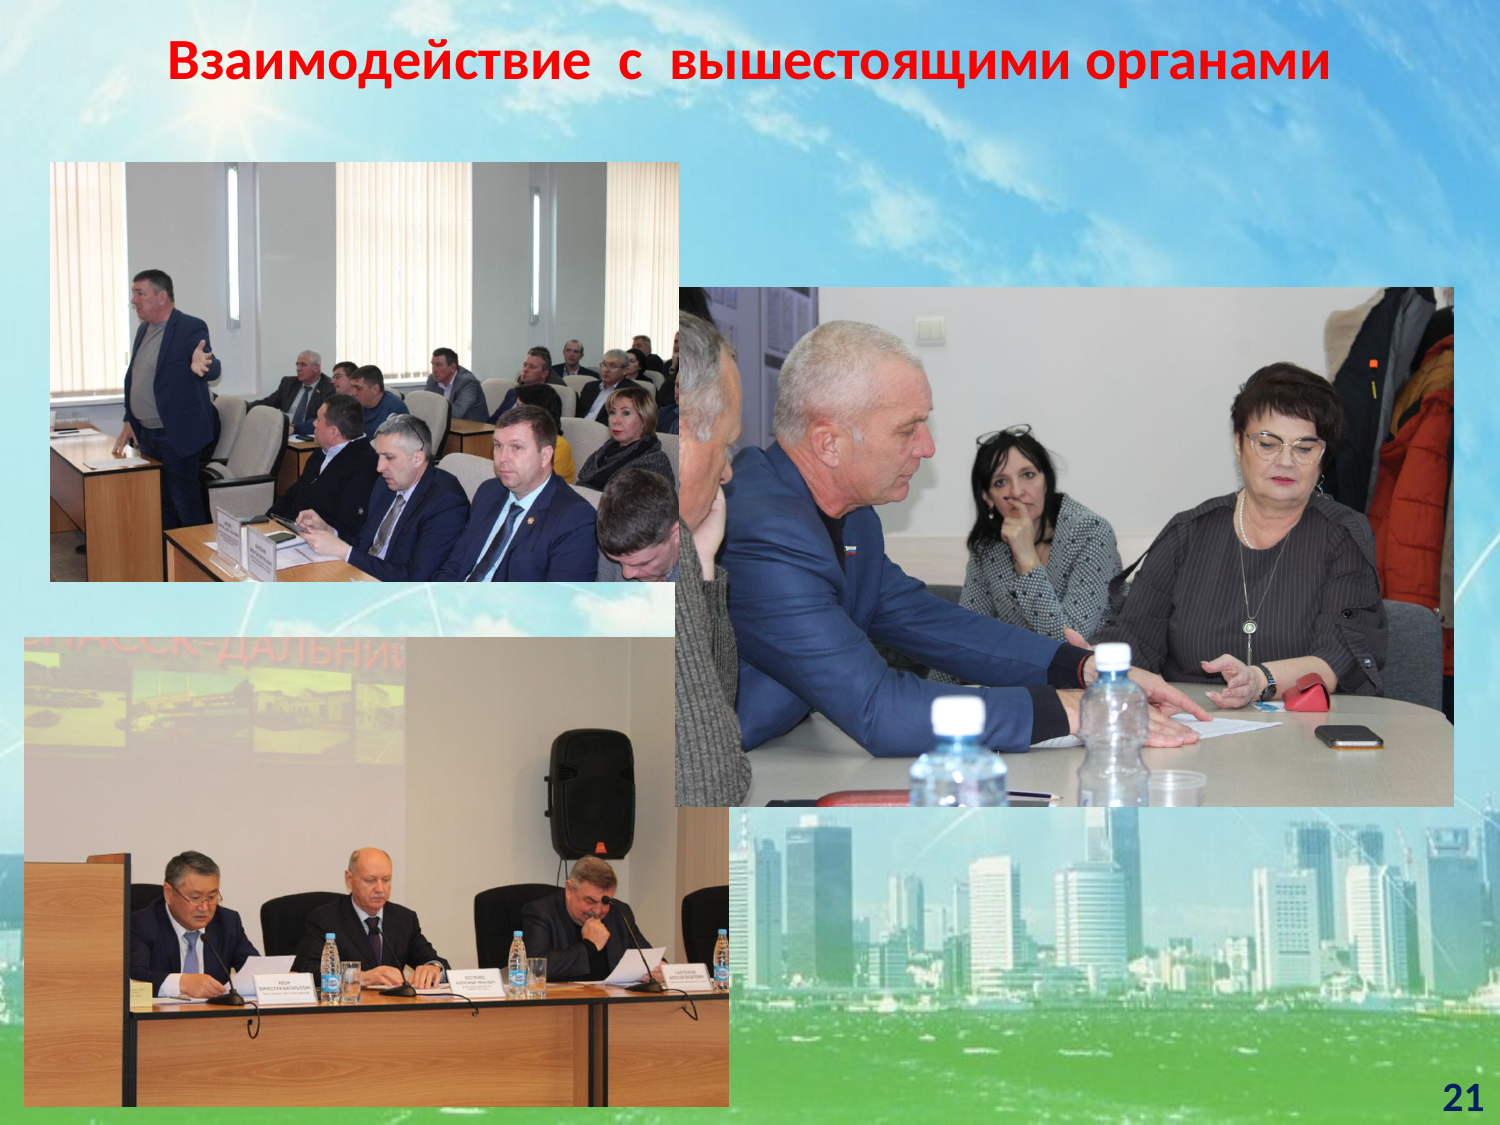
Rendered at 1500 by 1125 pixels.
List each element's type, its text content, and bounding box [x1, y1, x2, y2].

title Взаимодействие с вышестоящими органами [0, 0, 1500, 113]
slide_number 21 [1149, 1065, 1500, 1125]
picture [0, 113, 1500, 1125]
